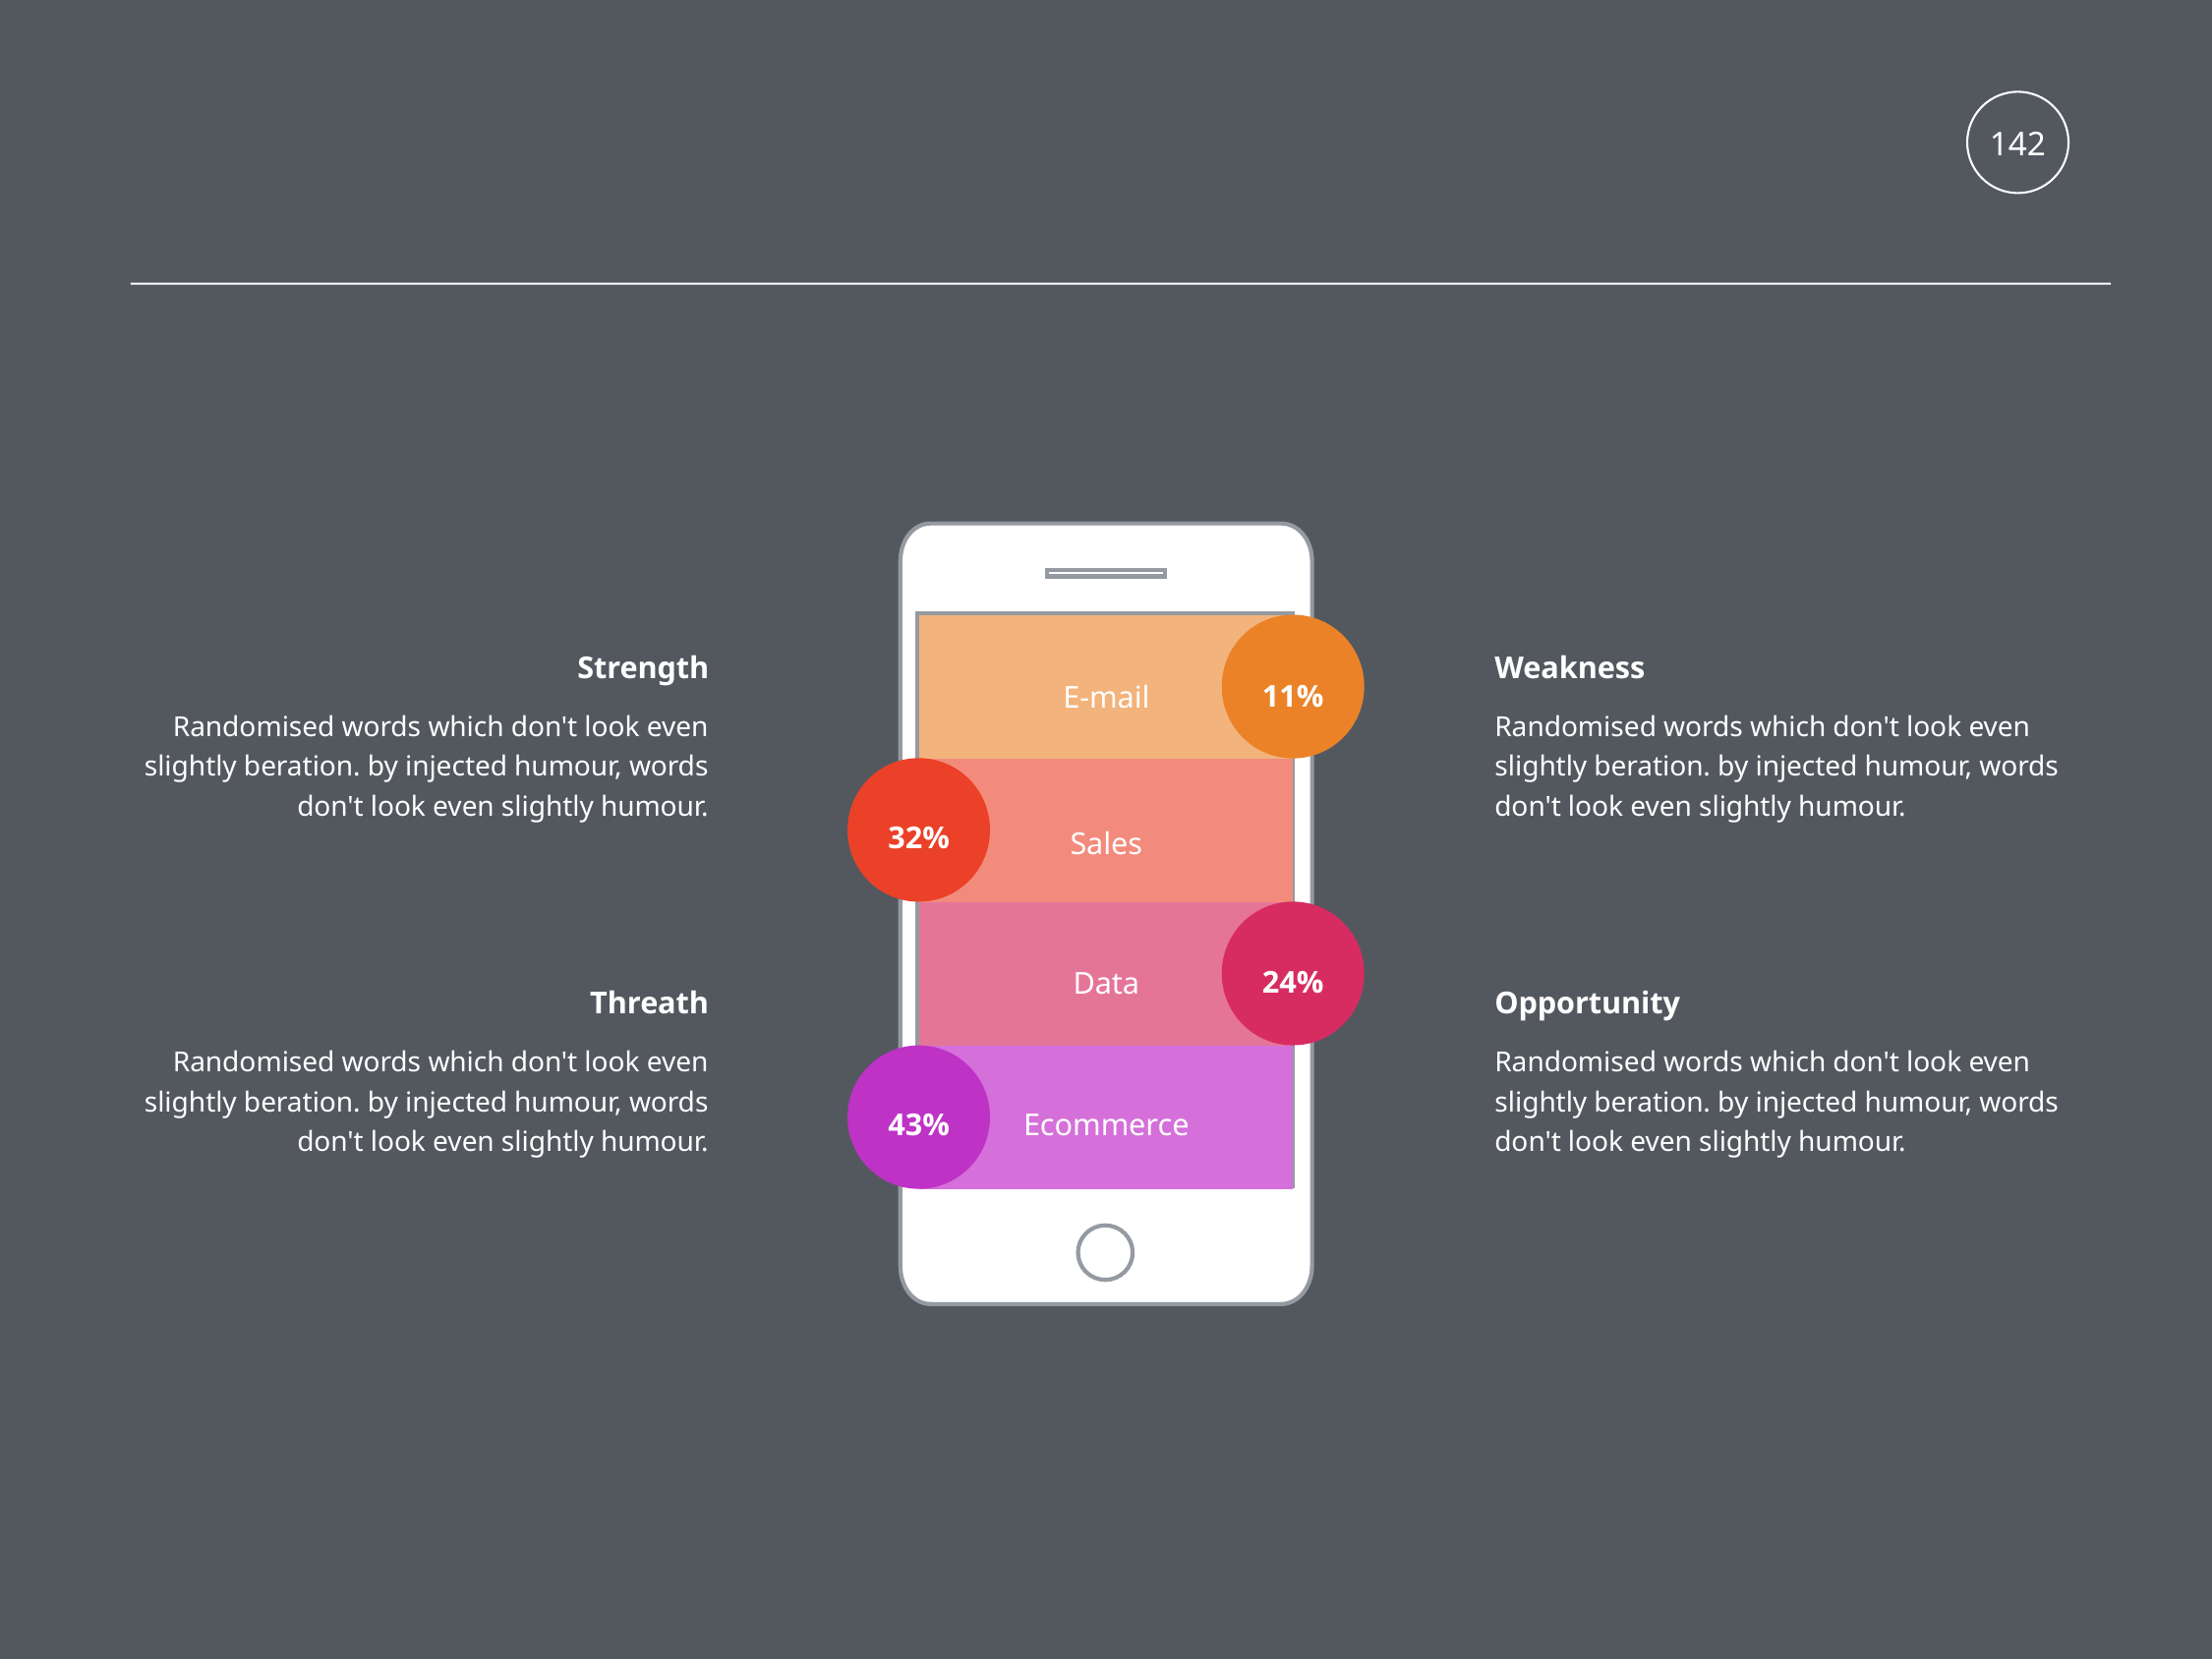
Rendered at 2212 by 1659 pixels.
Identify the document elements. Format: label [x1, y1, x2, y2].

text_box [1494, 972, 1691, 1024]
text_box [1494, 1027, 2070, 1167]
text_box [1494, 637, 1656, 688]
text_box [133, 692, 710, 831]
text_box [847, 523, 1365, 1304]
text_box [133, 1027, 710, 1167]
text_box [568, 637, 710, 688]
text_box [579, 972, 710, 1024]
text_box [1494, 692, 2070, 831]
slide_number [1965, 86, 2070, 196]
